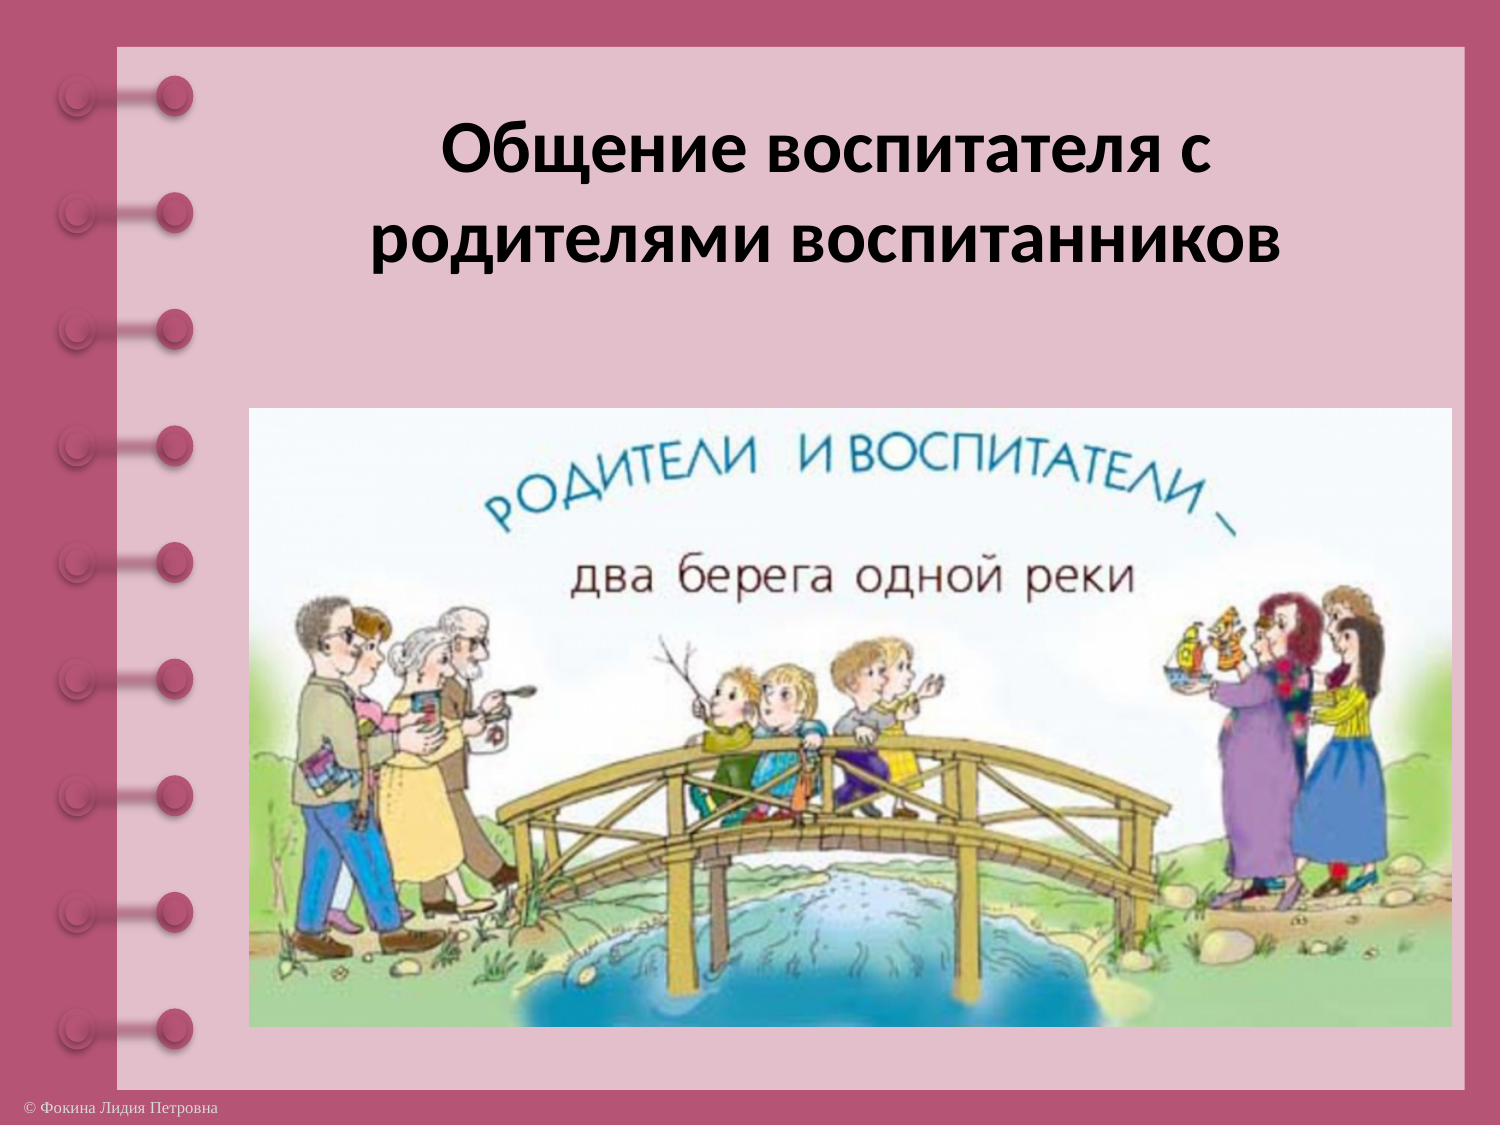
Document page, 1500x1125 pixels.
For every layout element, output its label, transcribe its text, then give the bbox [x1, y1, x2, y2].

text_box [116, 386, 1454, 895]
text_box Общение воспитателя с родителями воспитанников [289, 89, 1365, 285]
picture [249, 408, 1452, 1027]
